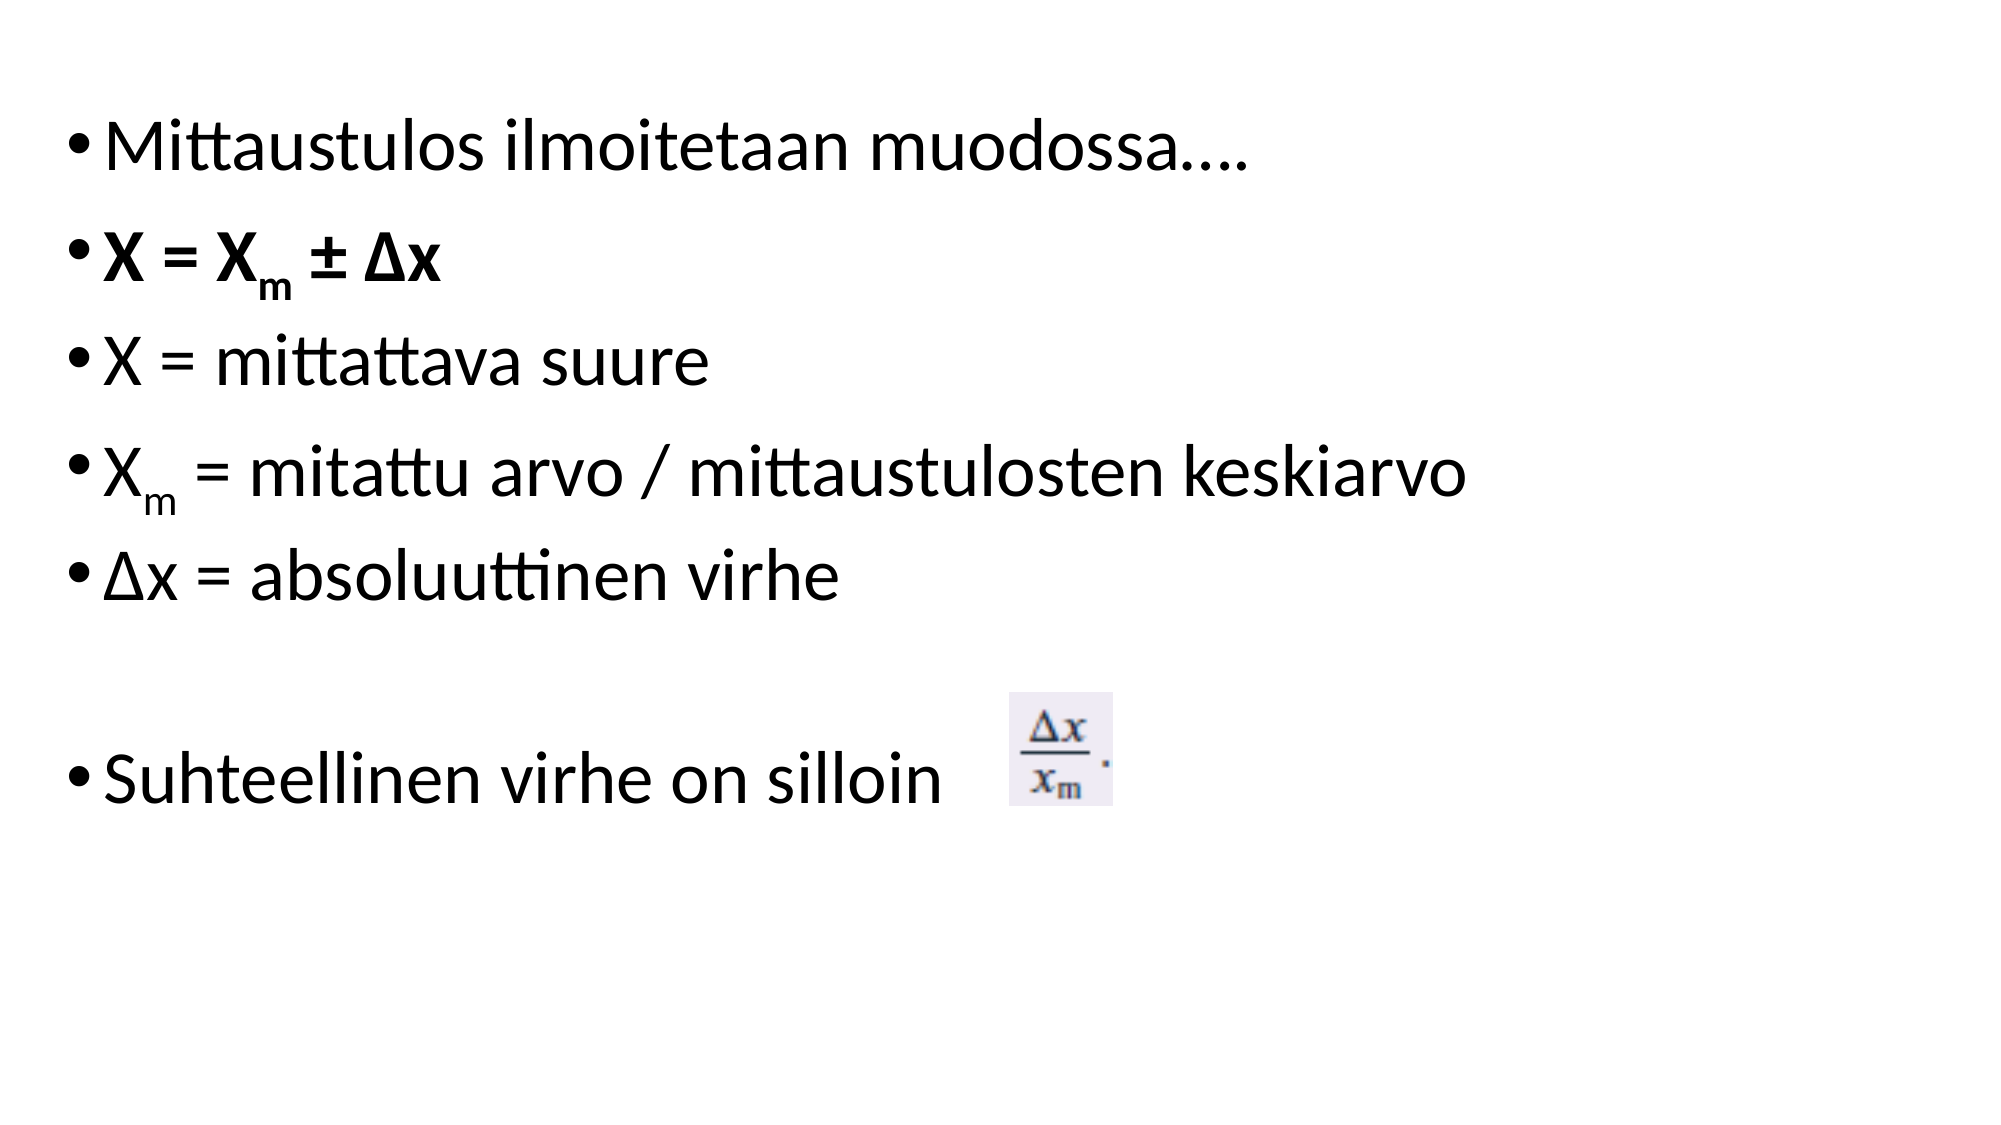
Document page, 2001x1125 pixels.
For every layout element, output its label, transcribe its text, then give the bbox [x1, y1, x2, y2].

list Mittaustulos ilmoitetaan muodossa…. X = Xm ± Δx X = mittattava suure Xm = mitattu arvo / mittaustulosten keskiarvo Δx = absoluuttinen virhe Suhteellinen virhe on silloin [51, 98, 1863, 1014]
picture [1009, 692, 1113, 806]
